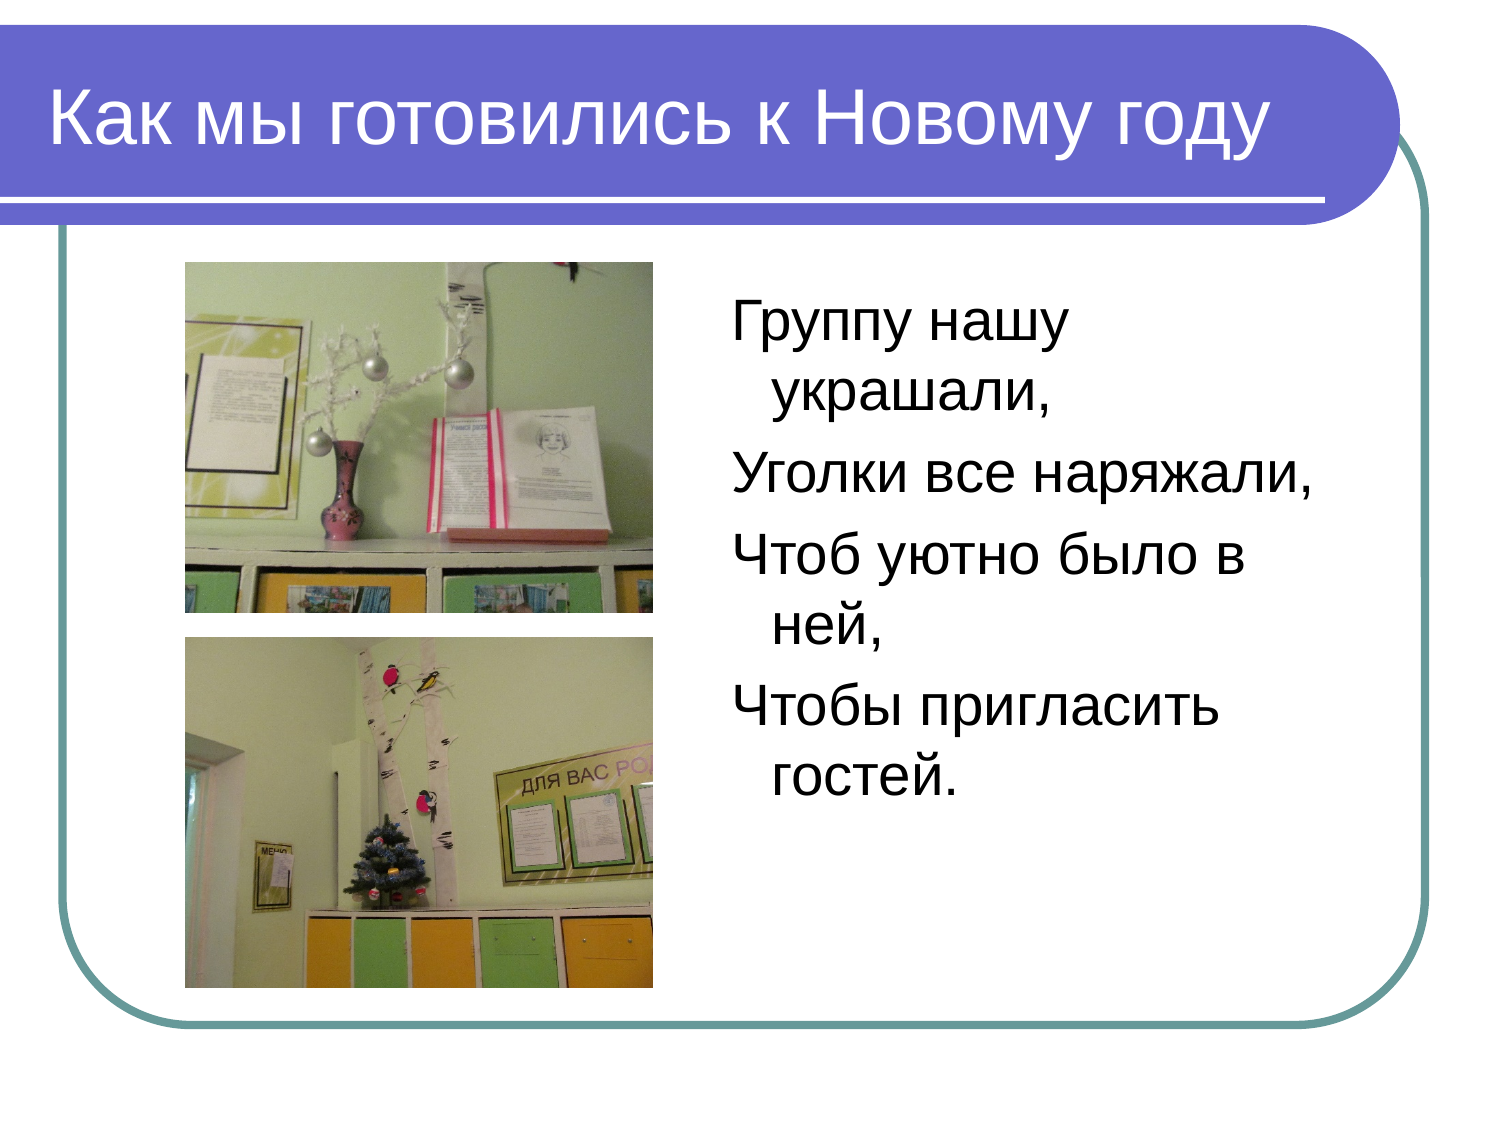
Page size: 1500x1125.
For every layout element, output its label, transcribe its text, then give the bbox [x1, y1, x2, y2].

title Как мы готовились к Новому году [32, 37, 1347, 188]
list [185, 637, 653, 988]
list Группу нашу украшали, Уголки все наряжали, Чтоб уютно было в ней, Чтобы пригласить гостей. [699, 275, 1338, 1000]
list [185, 262, 653, 613]
